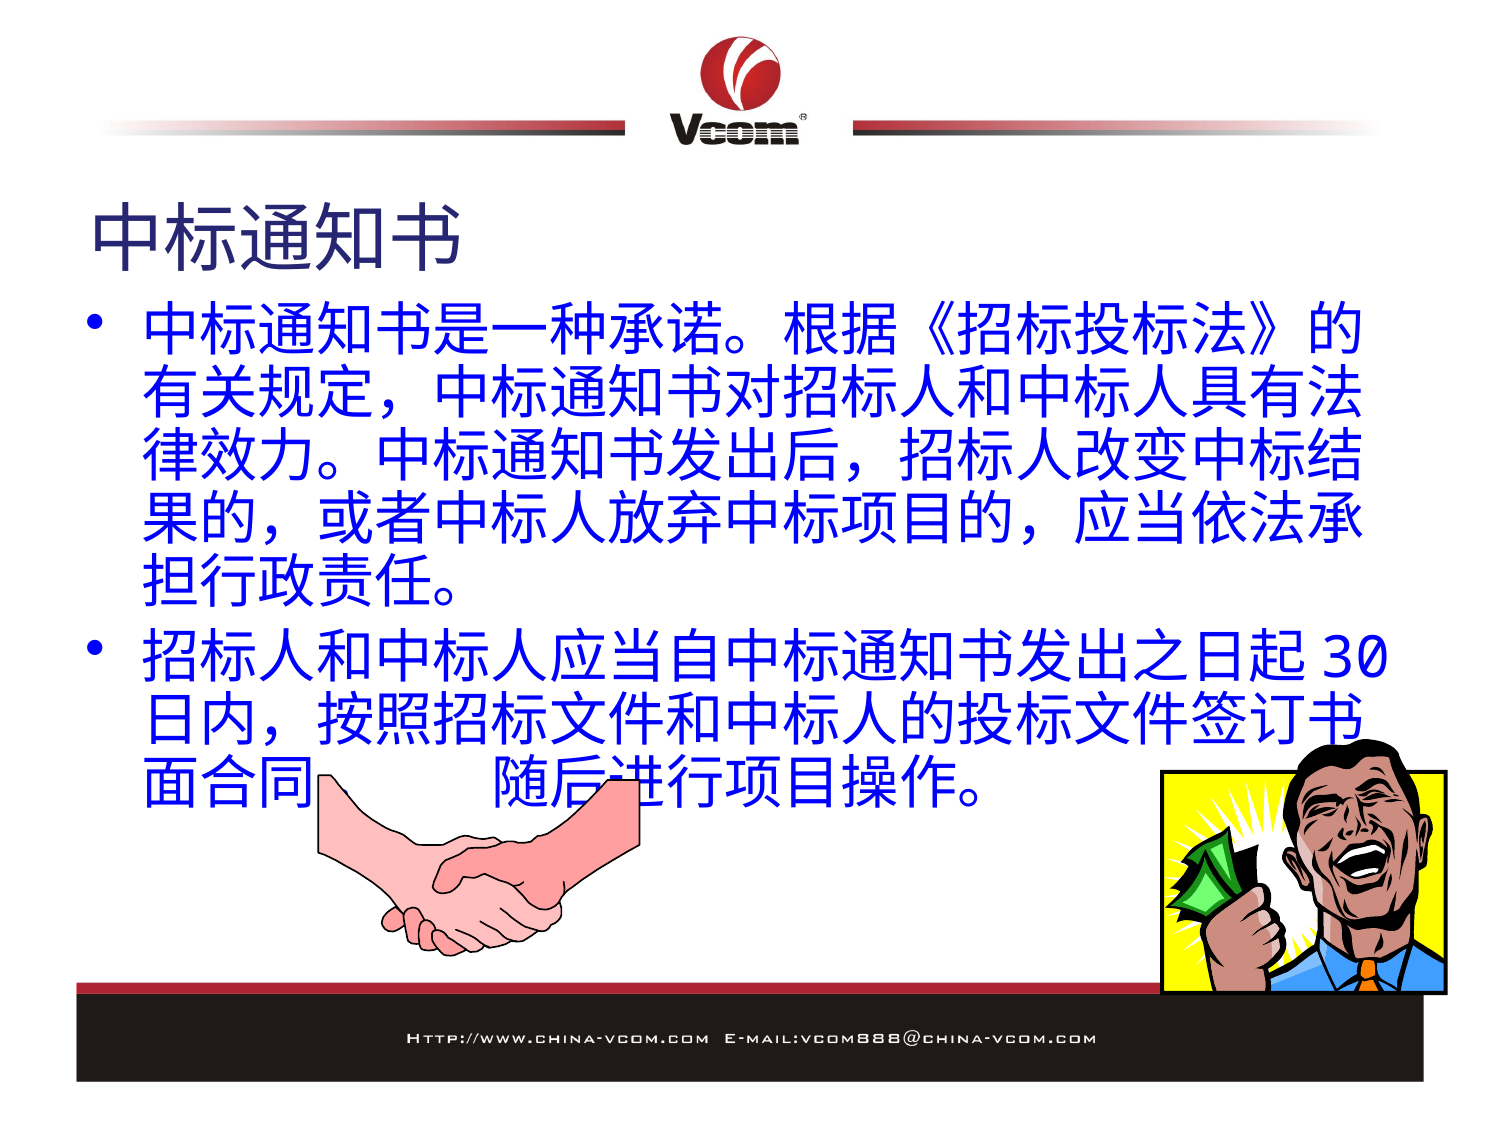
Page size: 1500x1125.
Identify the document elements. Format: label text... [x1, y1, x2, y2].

picture [76, 737, 1448, 1082]
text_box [316, 773, 642, 958]
title 中标通知书 [72, 175, 1424, 296]
picture [65, 36, 1412, 161]
text_box 中标通知书是一种承诺。根据《招标投标法》的有关规定，中标通知书对招标人和中标人具有法律效力。中标通知书发出后，招标人改变中标结果的，或者中标人放弃中标项目的，应当依法承担行政责任。 招标人和中标人应当自中标通知书发出之日起30日内，按照招标文件和中标人的投标文件签订书面合同 ， 随后进行项目操作。 [70, 292, 1421, 875]
